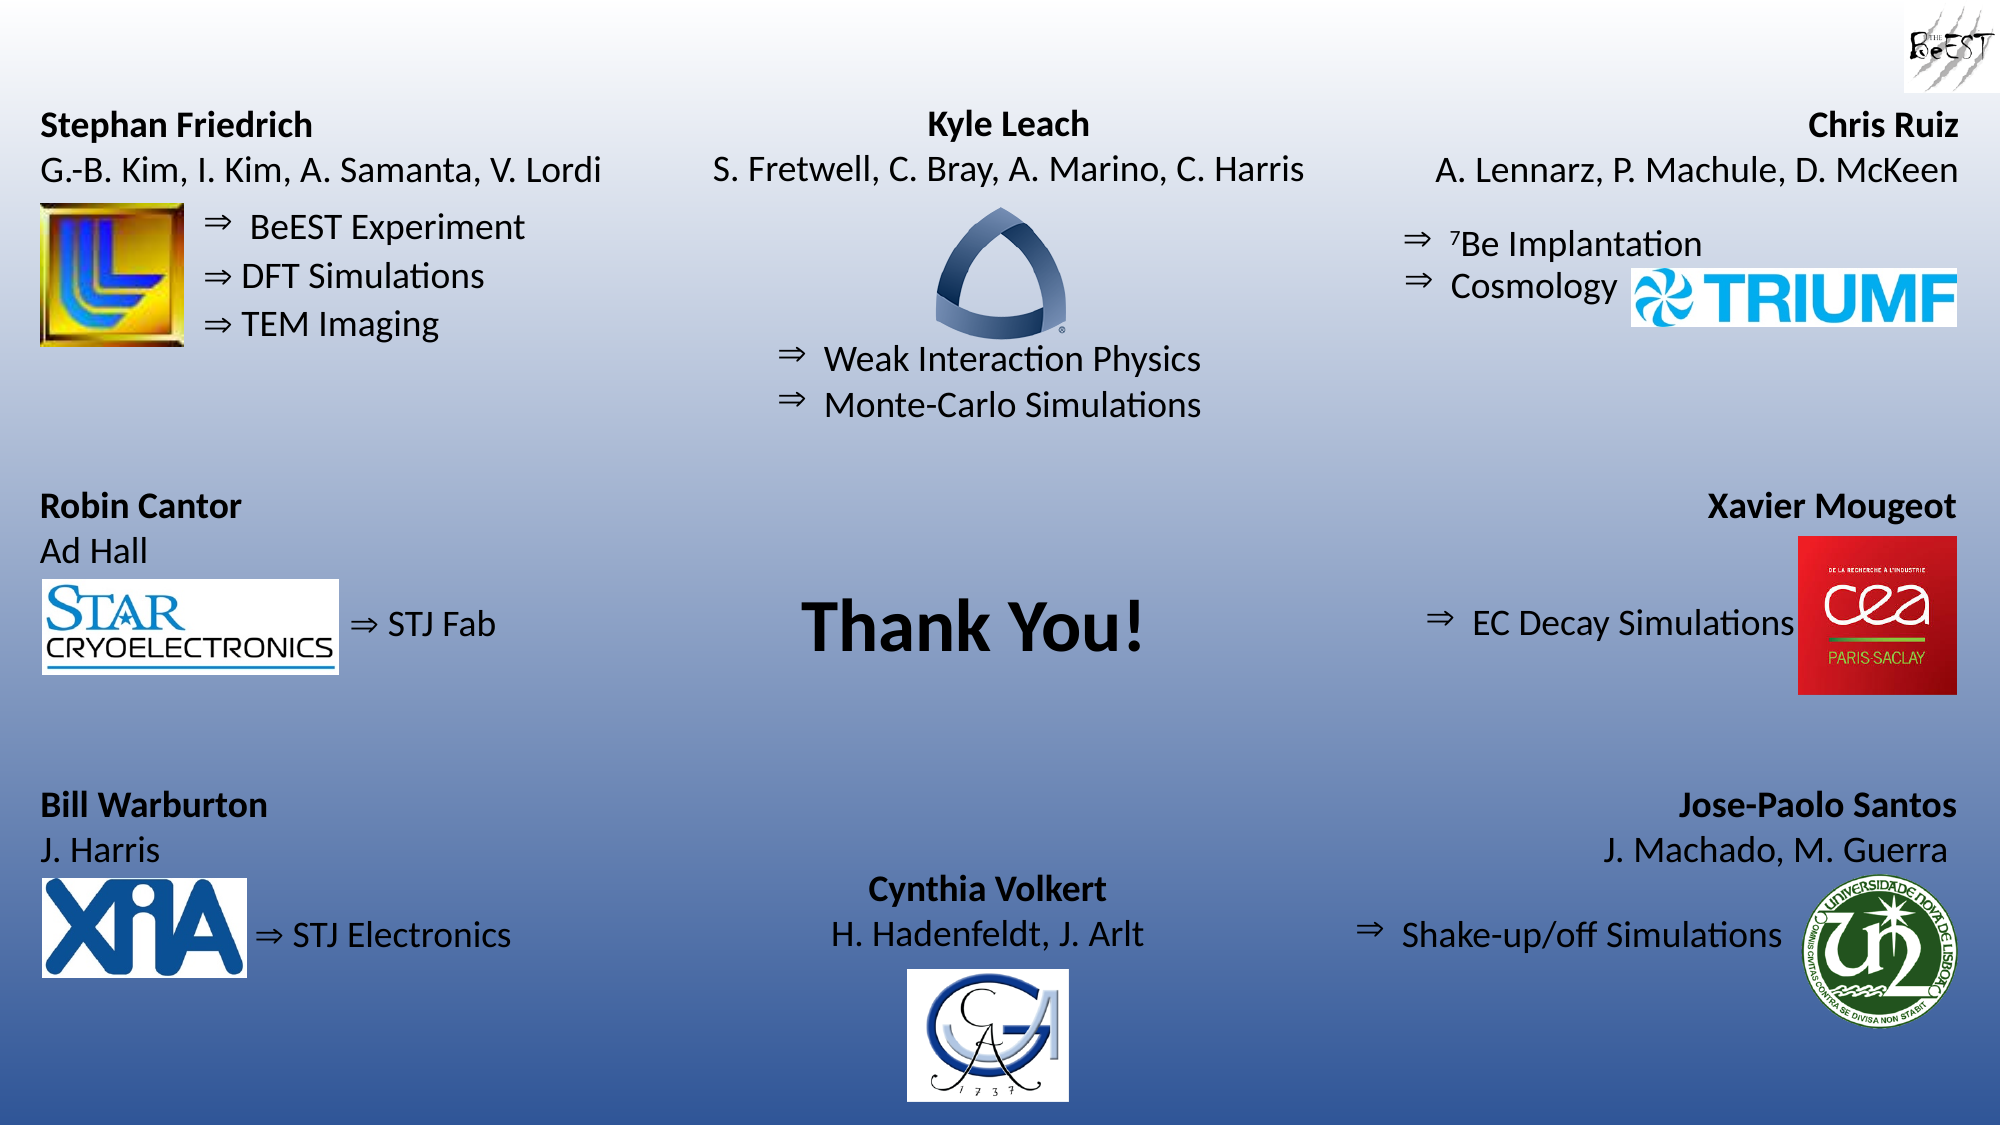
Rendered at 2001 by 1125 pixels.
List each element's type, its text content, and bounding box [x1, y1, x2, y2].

title Thank You! [785, 556, 1233, 698]
text_box BeEST Experiment [188, 194, 560, 255]
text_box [25, 473, 545, 676]
picture [1793, 865, 1966, 1037]
picture [40, 203, 184, 347]
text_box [1343, 92, 1975, 328]
text_box Jose-Paolo Santos J. Machado, M. Guerra [1546, 772, 1973, 878]
text_box Cynthia Volkert H. Hadenfeldt, J. Arlt [704, 856, 1272, 962]
picture [907, 969, 1069, 1102]
text_box Bill Warburton J. Harris [25, 772, 326, 878]
text_box  DFT Simulations [188, 243, 525, 291]
text_box Stephan Friedrich G.-B. Kim, I. Kim, A. Samanta, V. Lordi [25, 92, 635, 198]
picture [1904, 0, 2000, 93]
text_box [1410, 473, 1972, 695]
text_box  TEM Imaging [188, 291, 525, 352]
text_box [689, 92, 1329, 433]
text_box Shake-up/off Simulations [1340, 902, 1793, 962]
picture [42, 878, 247, 978]
text_box  STJ Electronics [247, 902, 576, 962]
